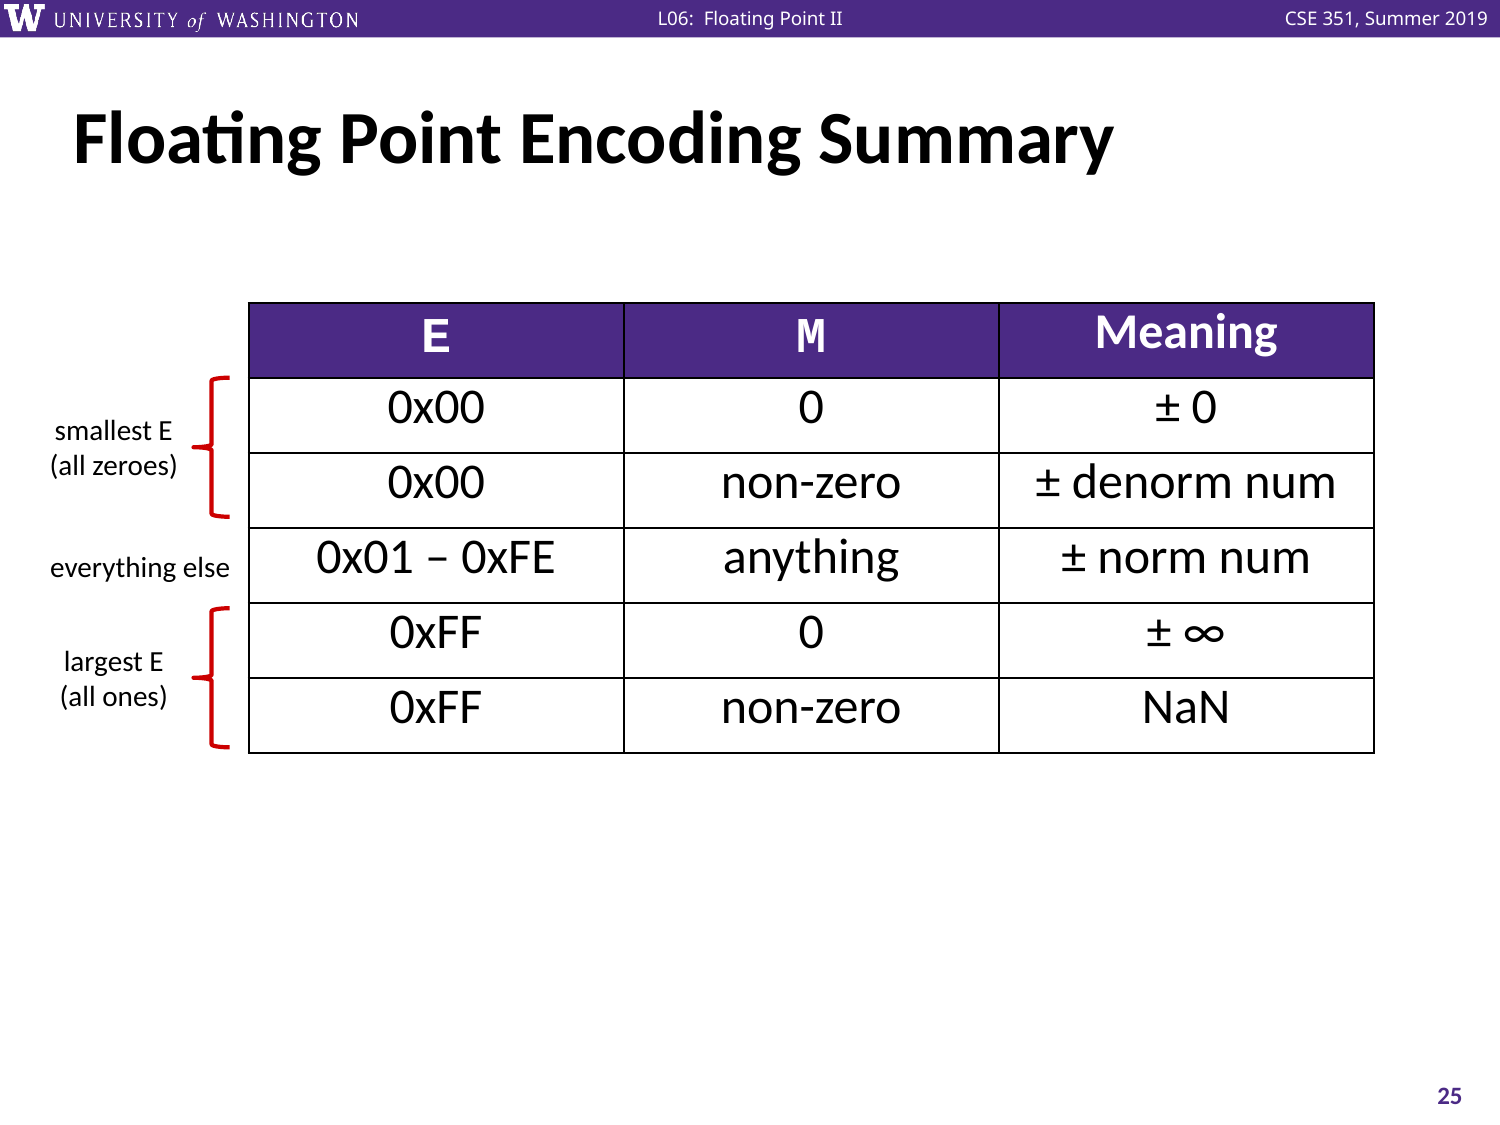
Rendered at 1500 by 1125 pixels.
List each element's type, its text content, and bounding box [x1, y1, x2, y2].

table_cell 0xFF [250, 604, 623, 677]
table_cell ± 0 [1000, 379, 1373, 452]
text_box smallest E (all zeroes) [34, 404, 193, 489]
table_cell 0x00 [250, 379, 623, 452]
table_header E [250, 304, 623, 377]
text_box [193, 377, 230, 517]
title Floating Point Encoding Summary [58, 71, 1438, 197]
table_cell NaN [1000, 679, 1373, 752]
table_cell 0x00 [250, 454, 623, 527]
text_box everything else [35, 541, 246, 591]
table_cell 0x01 – 0xFE [250, 529, 623, 602]
table_cell anything [625, 529, 998, 602]
table_cell 0 [625, 604, 998, 677]
slide_number 25 [1400, 1065, 1500, 1125]
table_header Meaning [1000, 304, 1373, 377]
table_cell 0xFF [250, 679, 623, 752]
table_header M [625, 304, 998, 377]
table_cell non-zero [625, 454, 998, 527]
table_cell 0 [625, 379, 998, 452]
text_box largest E (all ones) [44, 634, 183, 720]
table_cell ± denorm num [1000, 454, 1373, 527]
table_cell ± norm num [1000, 529, 1373, 602]
text_box [193, 608, 230, 748]
table_cell ± ∞ [1000, 604, 1373, 677]
picture [4, 4, 358, 32]
table_cell non-zero [625, 679, 998, 752]
